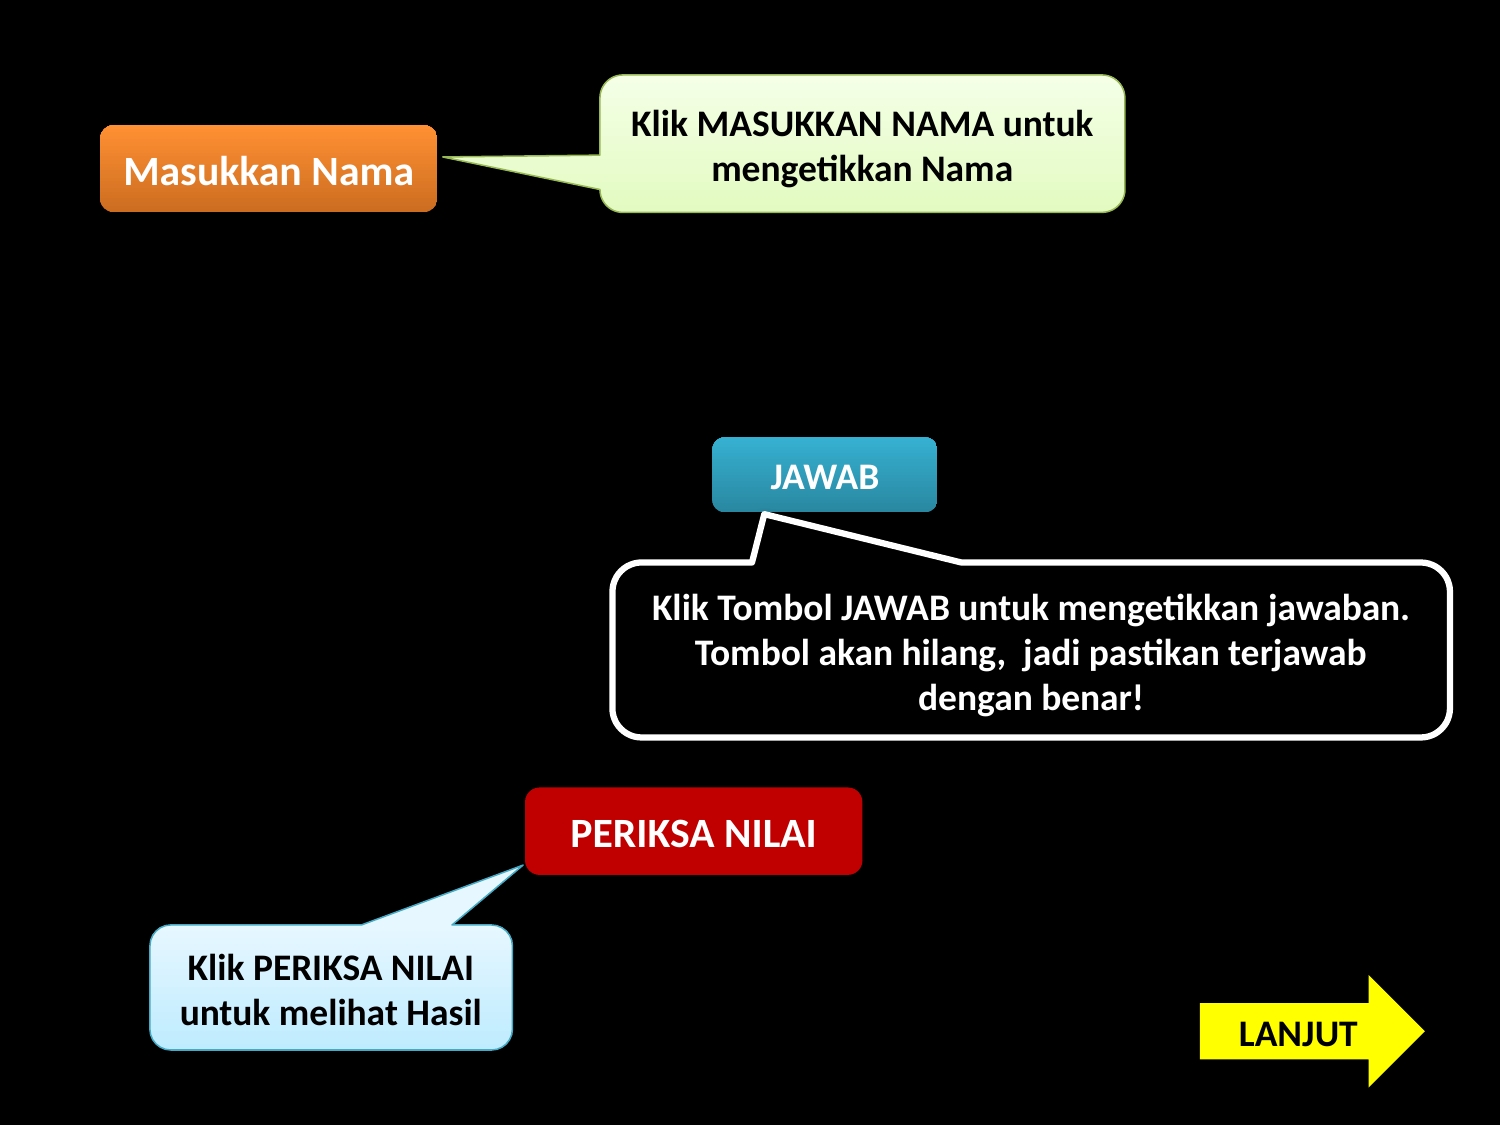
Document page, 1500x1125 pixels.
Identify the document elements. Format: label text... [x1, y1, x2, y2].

text_box PERIKSA NILAI [525, 787, 863, 875]
text_box Klik Tombol JAWAB untuk mengetikkan jawaban. Tombol akan hilang, jadi pastikan terjawab dengan benar! [609, 511, 1454, 741]
text_box Klik PERIKSA NILAI untuk melihat Hasil [149, 864, 524, 1051]
text_box Klik MASUKKAN NAMA untuk mengetikkan Nama [442, 74, 1126, 214]
text_box LANJUT [1199, 975, 1425, 1088]
text_box JAWAB [712, 437, 938, 513]
text_box Masukkan Nama [99, 124, 438, 213]
